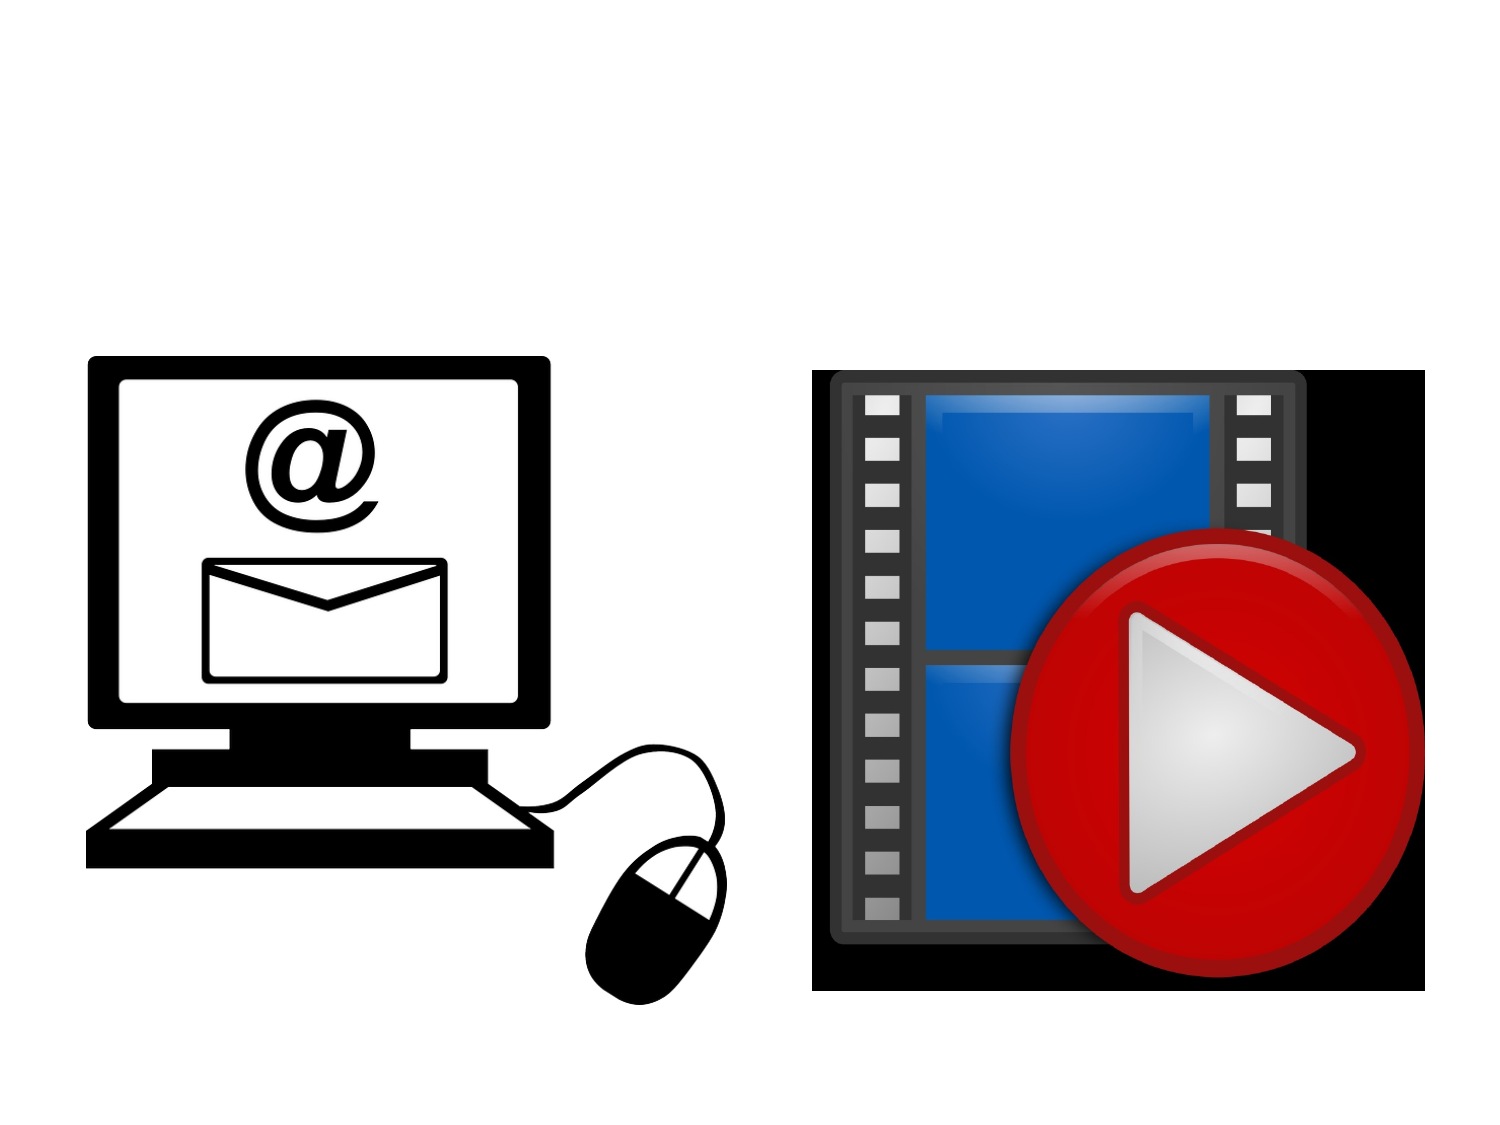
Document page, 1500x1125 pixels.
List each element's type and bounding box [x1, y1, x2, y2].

list [86, 356, 727, 1006]
list [812, 370, 1426, 992]
